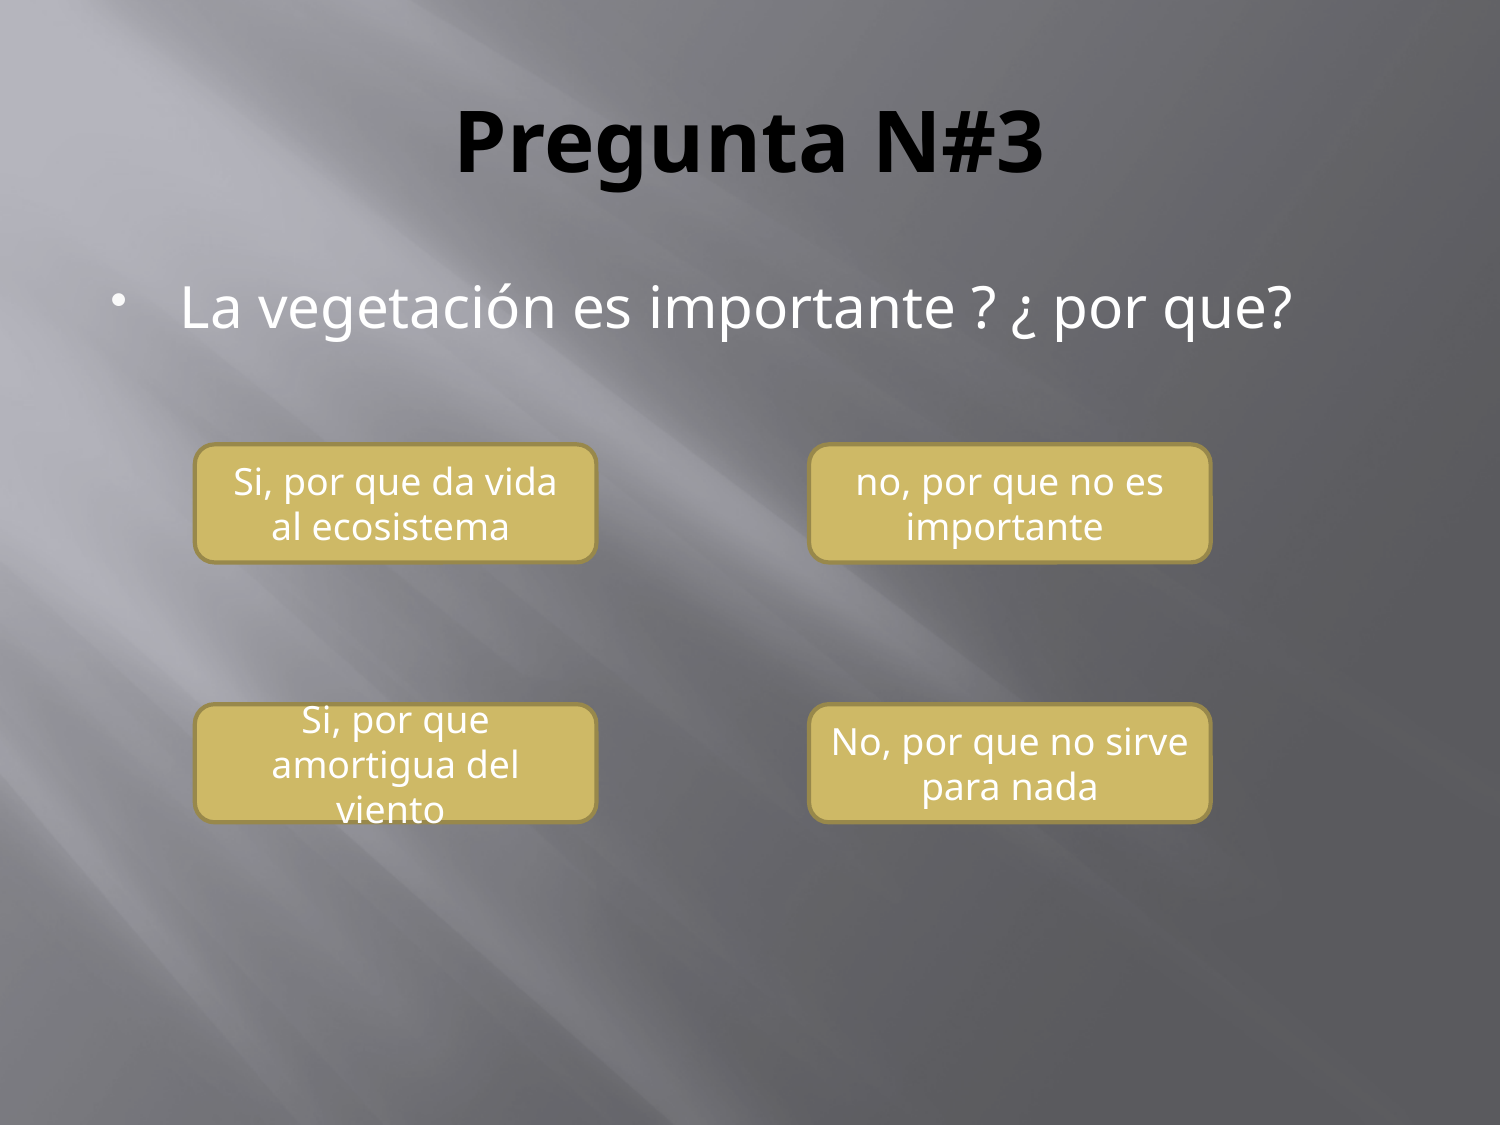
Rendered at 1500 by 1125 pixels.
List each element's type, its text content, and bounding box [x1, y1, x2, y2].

text_box No, por que no sirve para nada [806, 702, 1213, 825]
text_box no, por que no es importante [806, 442, 1213, 565]
text_box Si, por que amortigua del viento [192, 702, 599, 825]
title Pregunta N#3 [75, 45, 1425, 233]
list La vegetación es importante ? ¿ por que? [75, 262, 1425, 1035]
text_box Si, por que da vida al ecosistema [192, 442, 599, 565]
